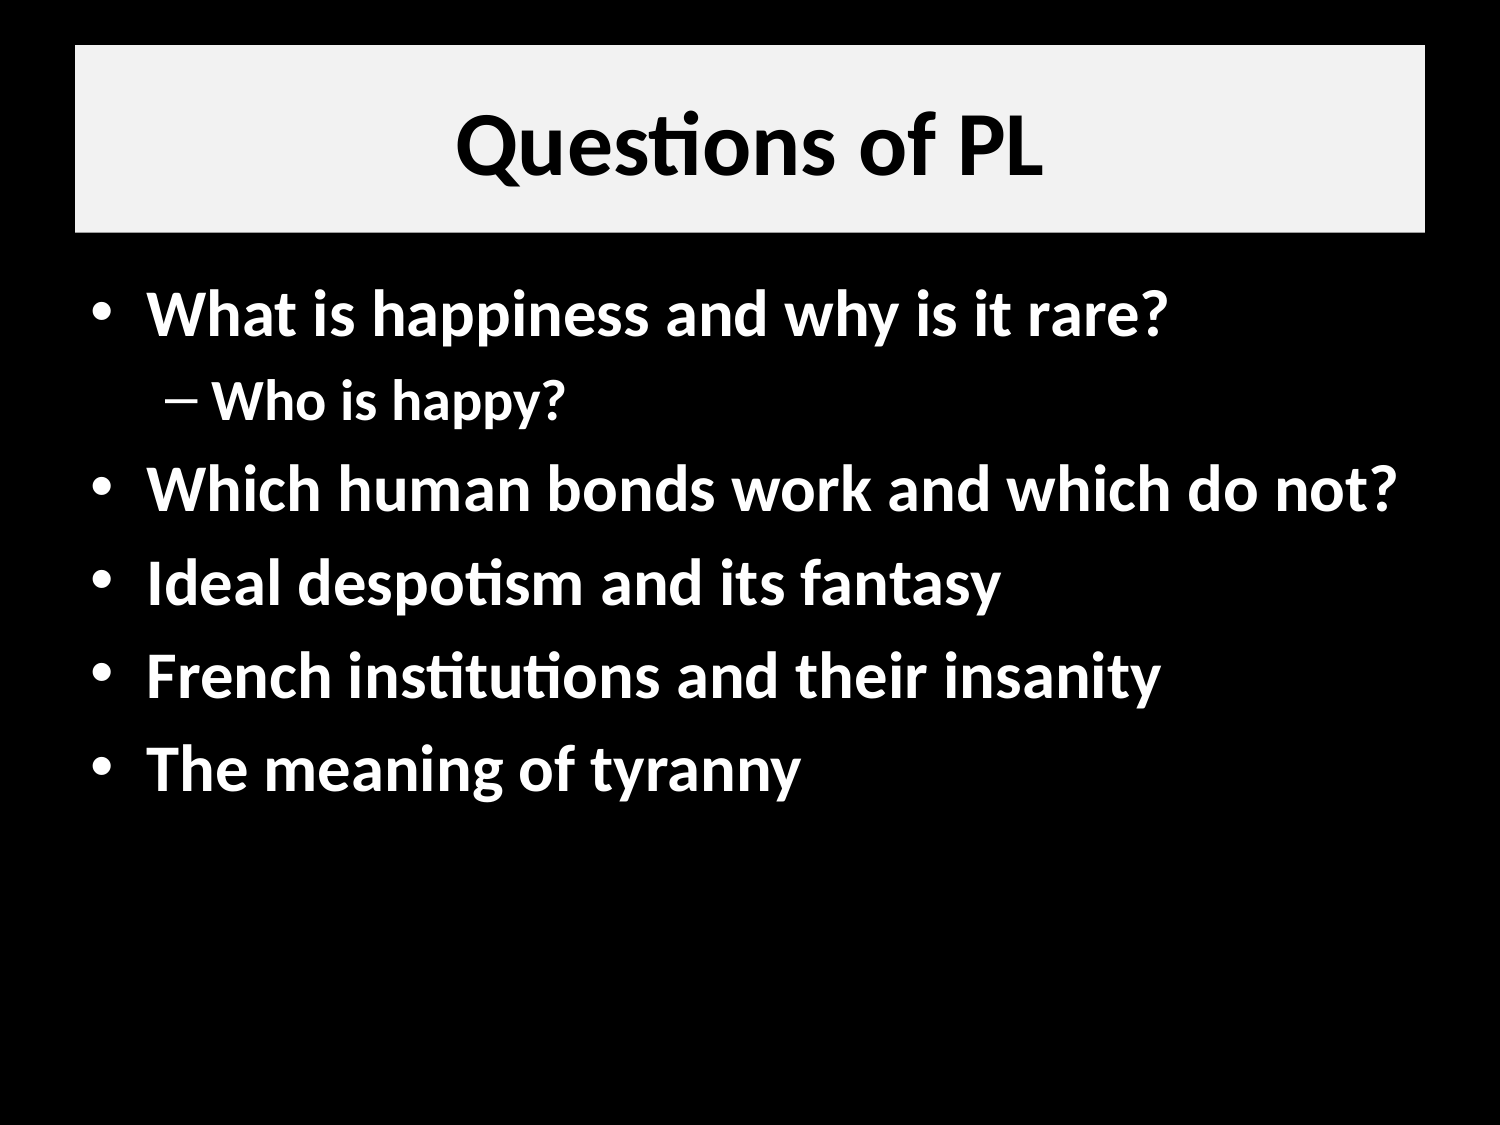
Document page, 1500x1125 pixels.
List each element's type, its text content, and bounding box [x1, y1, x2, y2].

title Questions of PL [75, 45, 1425, 233]
list What is happiness and why is it rare? Who is happy? Which human bonds work and which do not? Ideal despotism and its fantasy French institutions and their insanity The meaning of tyranny [75, 262, 1425, 1005]
